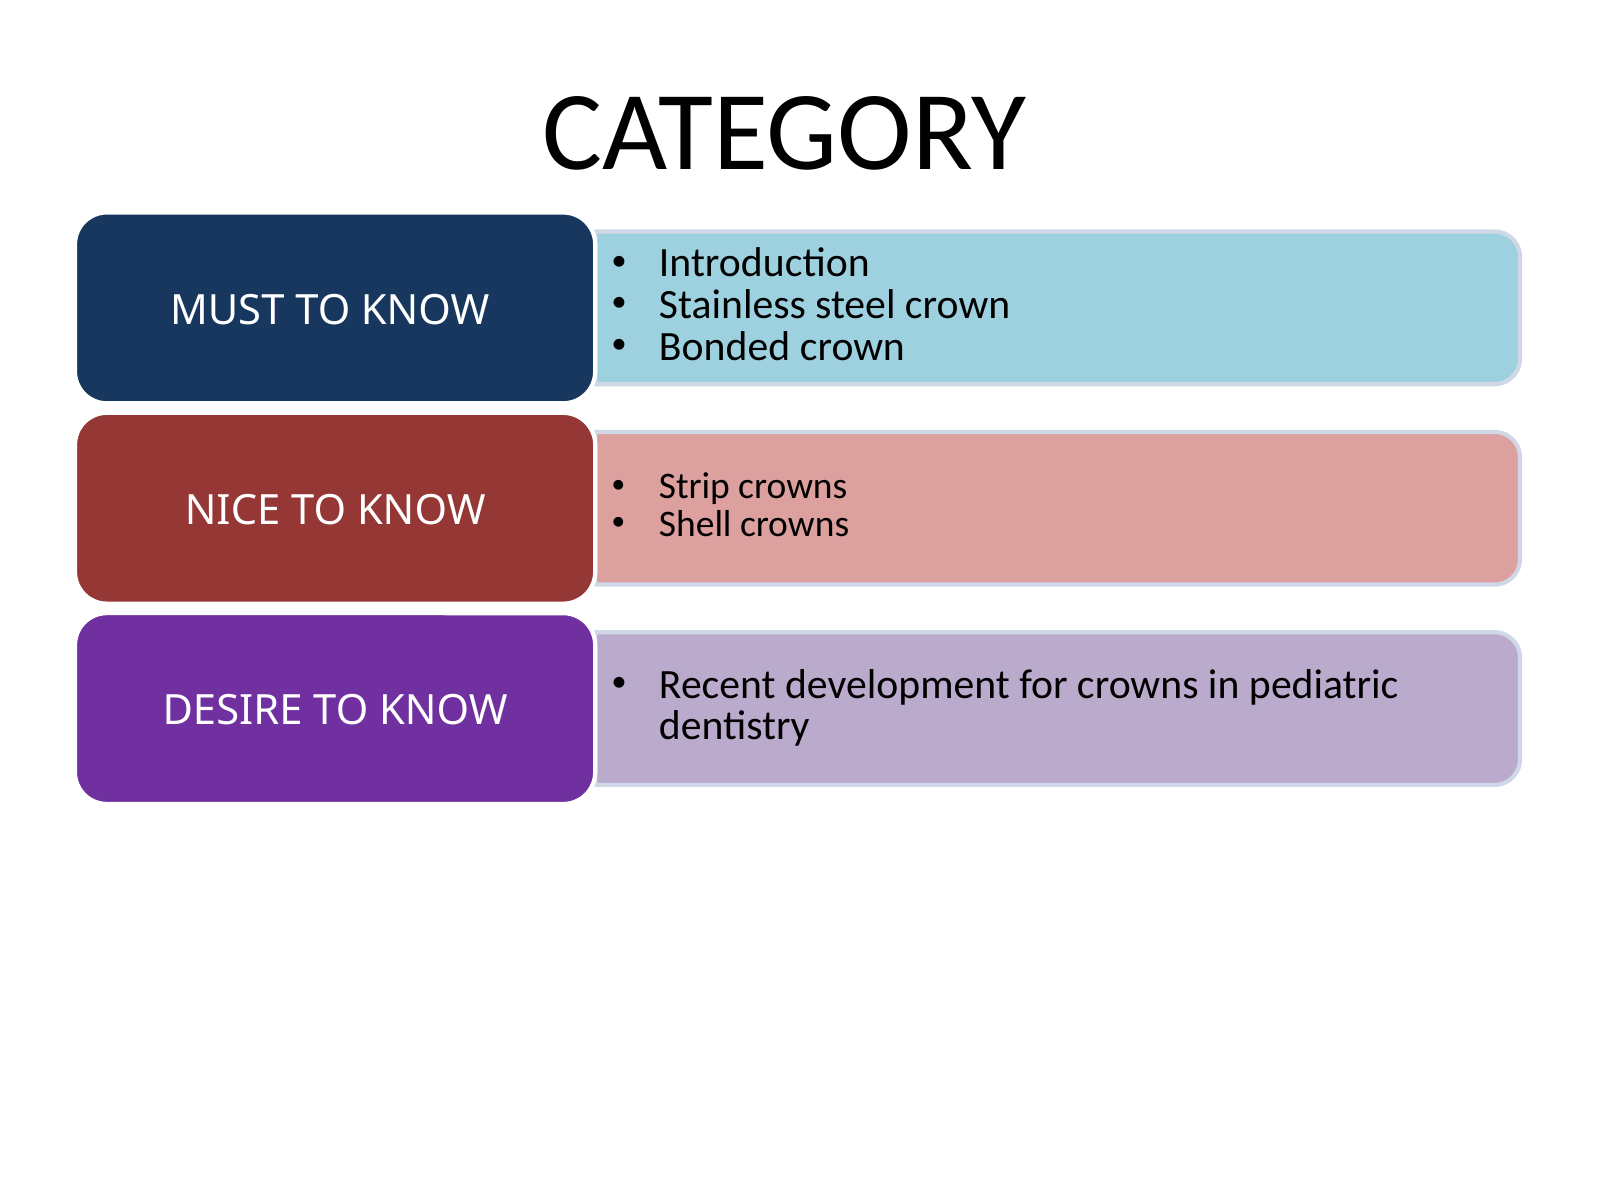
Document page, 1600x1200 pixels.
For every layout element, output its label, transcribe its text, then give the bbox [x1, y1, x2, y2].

text_box CATEGORY [527, 49, 1042, 200]
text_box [74, 212, 1521, 805]
